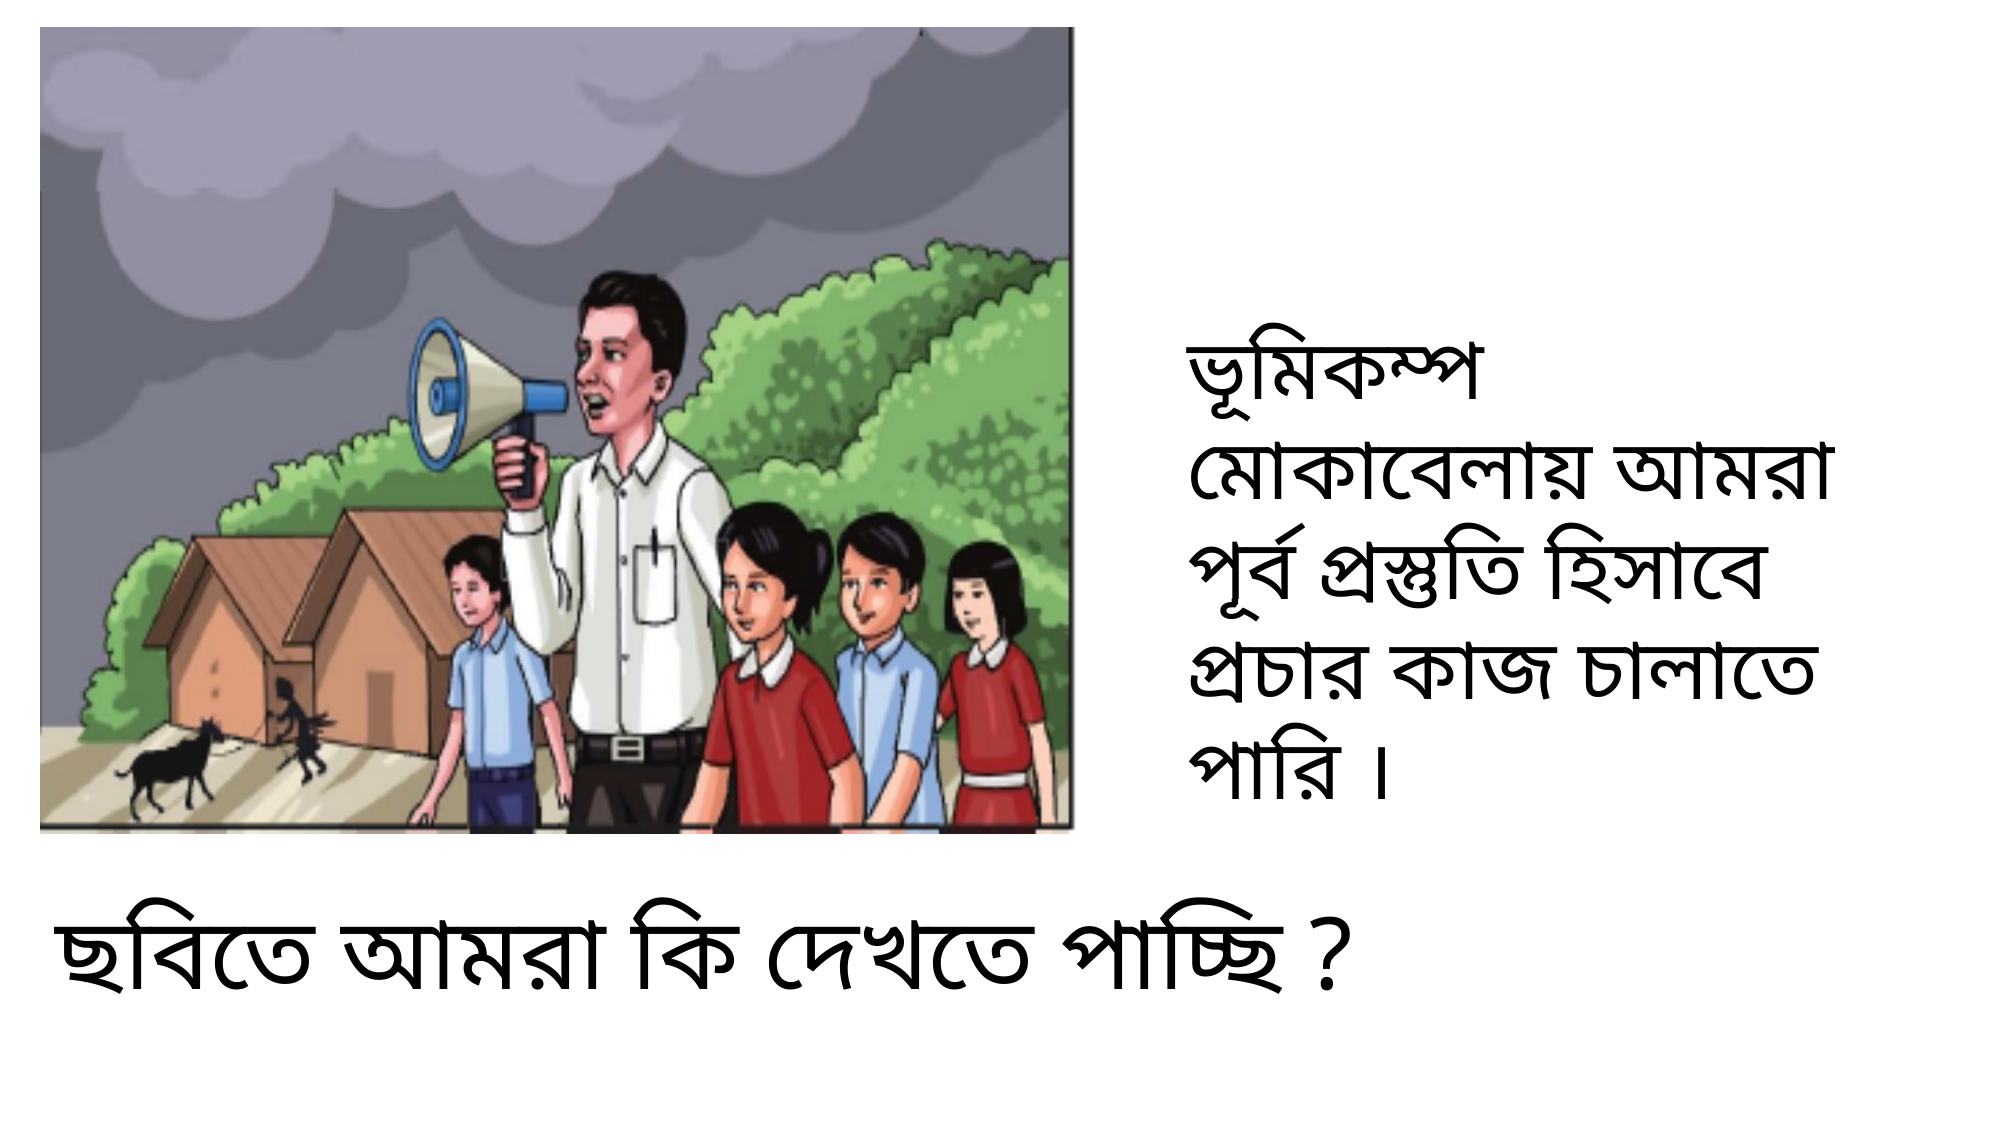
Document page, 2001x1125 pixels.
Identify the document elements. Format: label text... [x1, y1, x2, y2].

text_box ভূমিকম্প মোকাবেলায় আমরা পূর্ব প্রস্তুতি হিসাবে প্রচার কাজ চালাতে পারি । [1172, 309, 1880, 824]
text_box ছবিতে আমরা কি দেখতে পাচ্ছি ? [40, 881, 2000, 1017]
picture [40, 27, 1078, 834]
